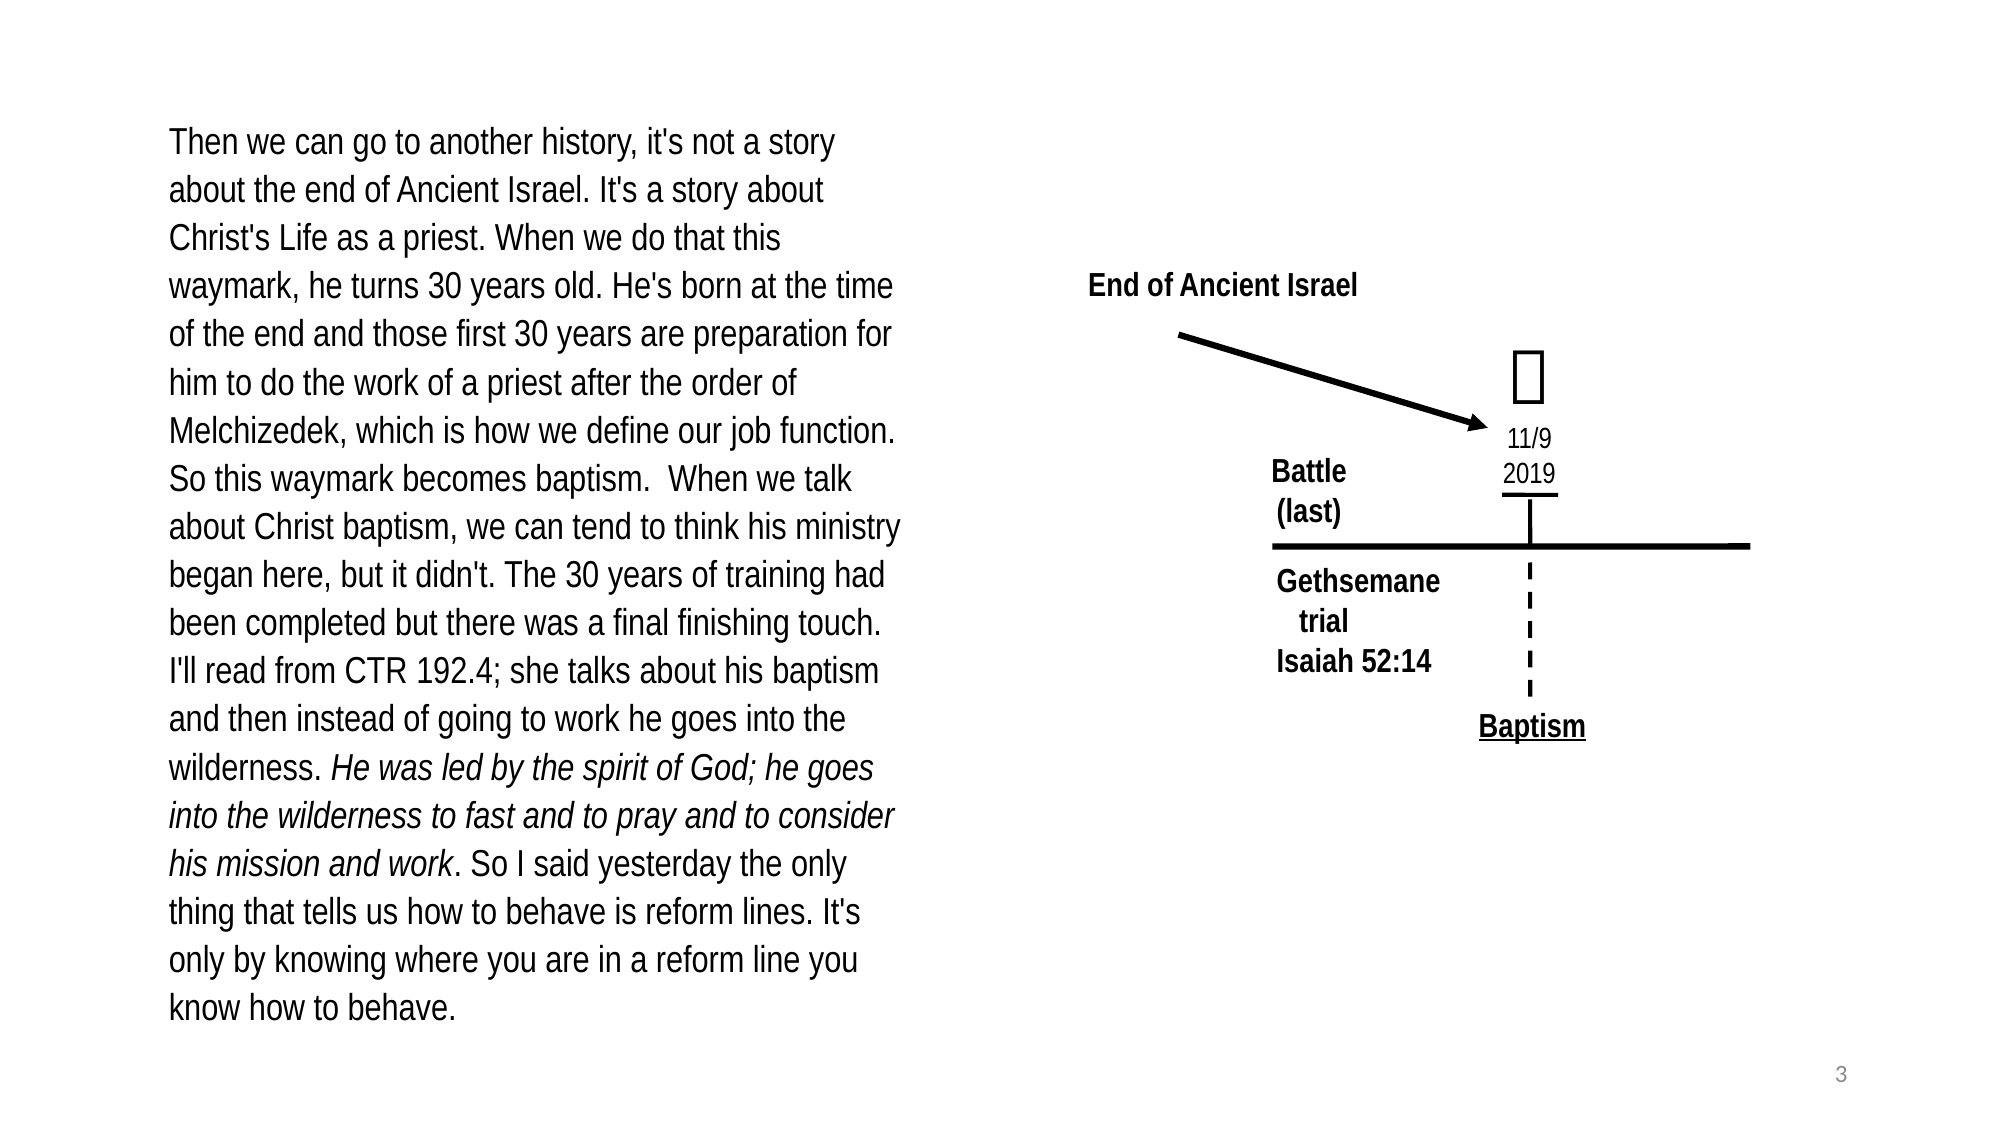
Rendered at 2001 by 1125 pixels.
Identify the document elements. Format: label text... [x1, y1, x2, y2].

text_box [1178, 334, 1488, 428]
text_box Battle (last) [1241, 443, 1377, 547]
text_box End of Ancient Israel [1054, 257, 1392, 361]
slide_number 3 [1412, 1042, 1863, 1103]
text_box  11/9 2019 [1458, 323, 1600, 480]
text_box Baptism [1465, 698, 1600, 770]
text_box Gethsemane trial Isaiah 52:14 [1270, 553, 1488, 701]
text_box Then we can go to another history, it's not a story about the end of Ancient Israel. It's a story about Christ's Life as a priest. When we do that this waymark, he turns 30 years old. He's born at the time of the end and those first 30 years are preparation for him to do the work of a priest after the order of Melchizedek, which is how we define our job function. So this waymark becomes baptism. When we talk about Christ baptism, we can tend to think his ministry began here, but it didn't. The 30 years of training had been completed but there was a final finishing touch. I'll read from CTR 192.4; she talks about his baptism and then instead of going to work he goes into the wilderness. He was led by the spirit of God; he goes into the wilderness to fast and to pray and to consider his mission and work. So I said yesterday the only thing that tells us how to behave is reform lines. It's only by knowing where you are in a reform line you know how to behave. [154, 106, 918, 1036]
